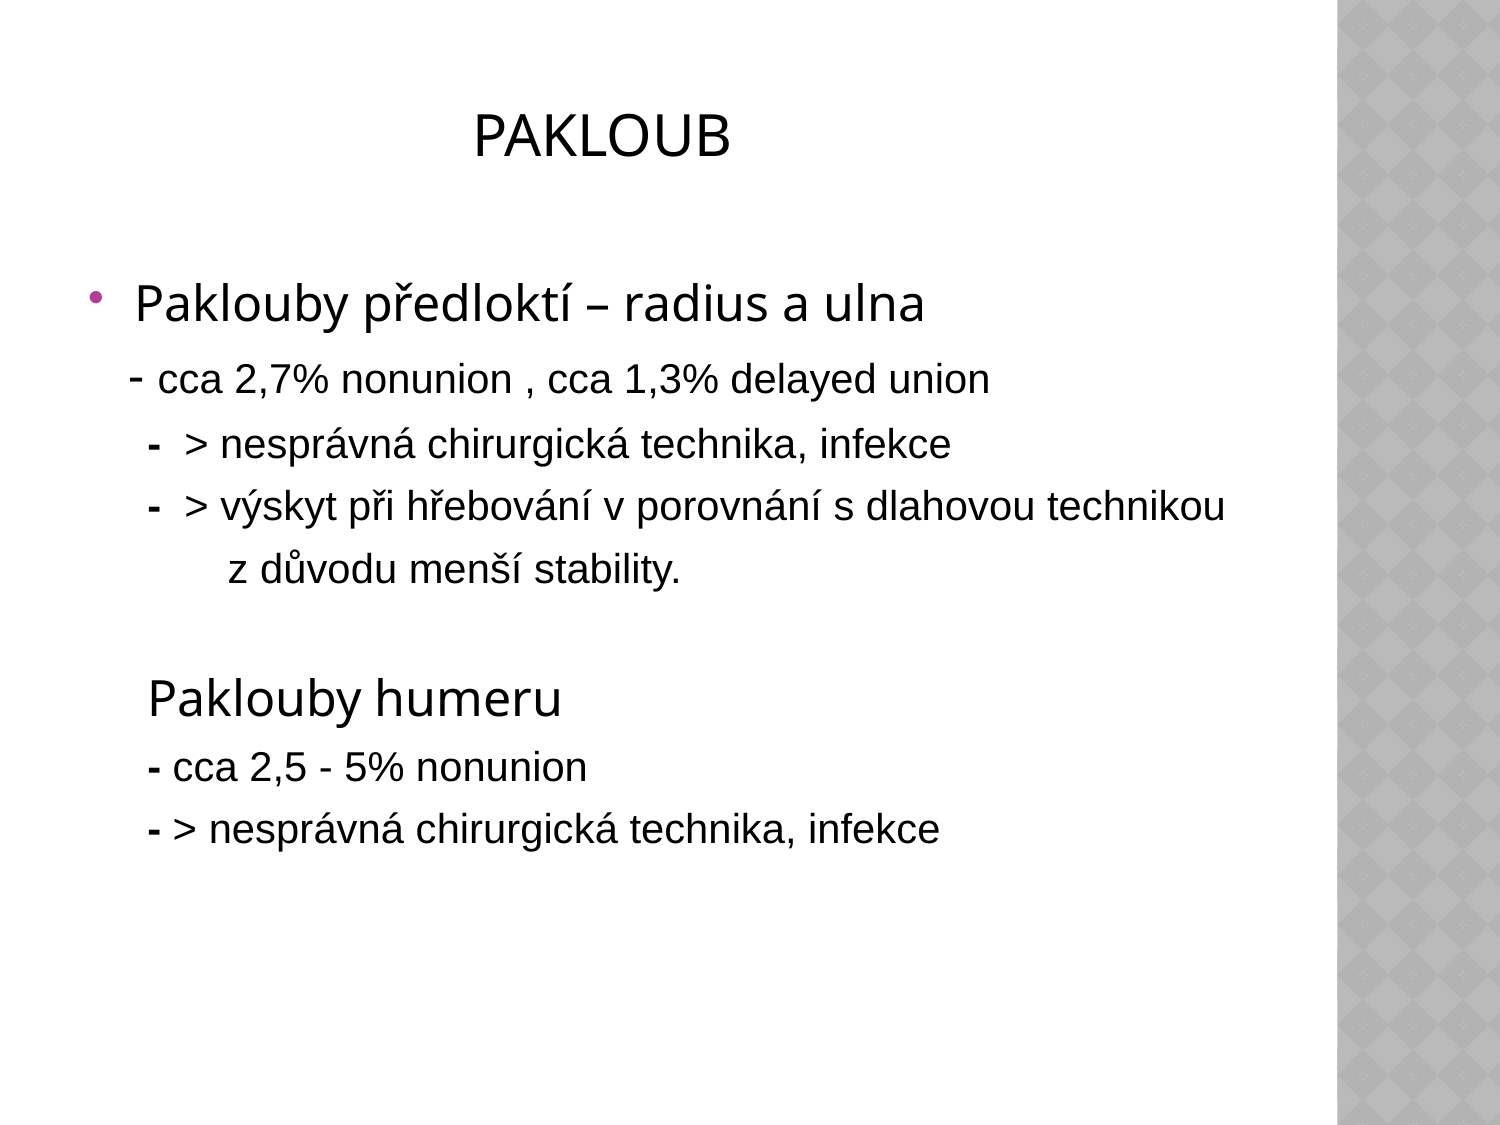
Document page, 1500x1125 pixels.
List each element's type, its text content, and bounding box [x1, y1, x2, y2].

list Paklouby předloktí – radius a ulna - cca 2,7% nonunion , cca 1,3% delayed union - > nesprávná chirurgická technika, infekce - > výskyt při hřebování v porovnání s dlahovou technikou z důvodu menší stability. Paklouby humeru - cca 2,5 - 5% nonunion - > nesprávná chirurgická technika, infekce [75, 264, 1263, 1059]
title pakloub [75, 52, 1263, 173]
